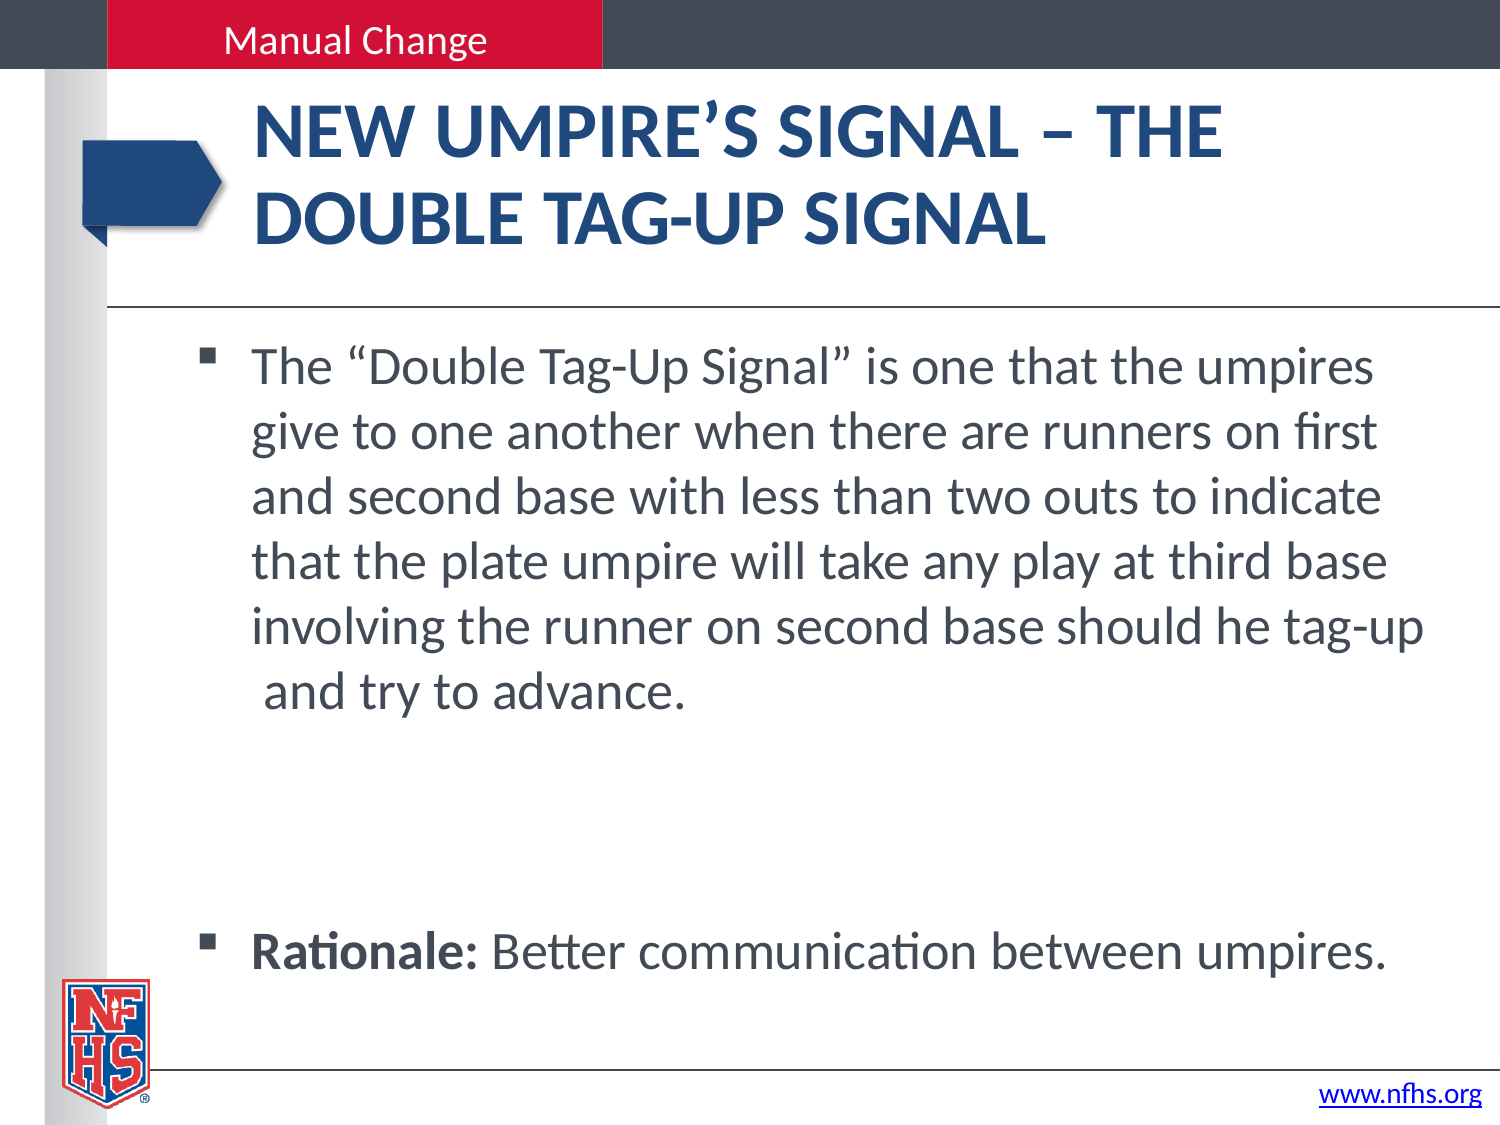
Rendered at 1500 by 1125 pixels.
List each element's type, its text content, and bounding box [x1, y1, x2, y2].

text_box [78, 135, 235, 239]
text_box [97, 239, 108, 248]
text_box Rationale: Better communication between umpires. [193, 915, 1399, 981]
picture [44, 69, 108, 1125]
text_box [82, 140, 222, 226]
text_box The “Double Tag-Up Signal” is one that the umpires give to one another when there are runners on first and second base with less than two outs to indicate that the plate umpire will take any play at third base involving the runner on second base should he tag-up and try to advance. [193, 330, 1432, 721]
footer www.nfhs.org [1316, 1079, 1487, 1125]
text_box [62, 979, 150, 1109]
text_box Manual Change [221, 12, 491, 64]
title NEW UMPIRE’S SIGNAL – THE DOUBLE TAG-UP SIGNAL [251, 86, 1226, 275]
